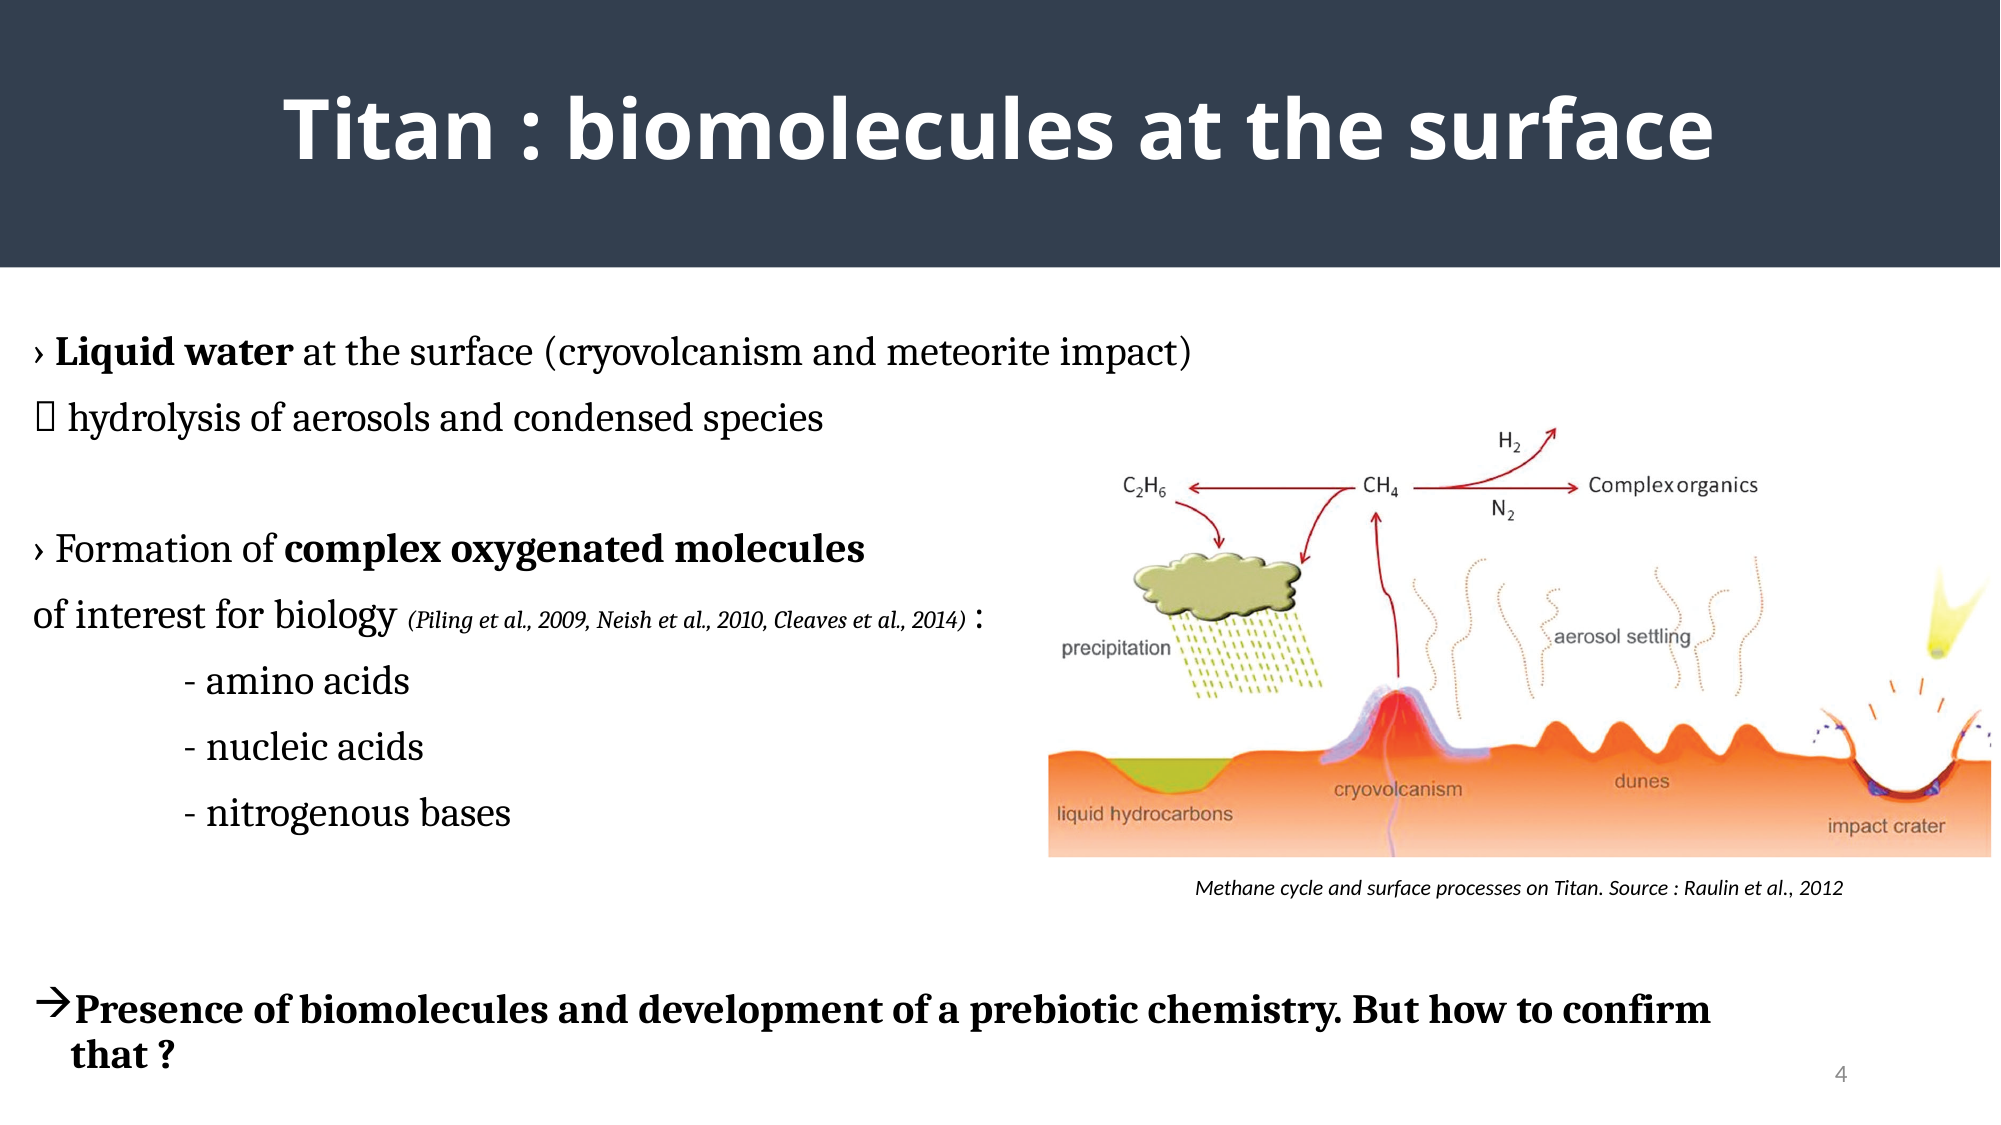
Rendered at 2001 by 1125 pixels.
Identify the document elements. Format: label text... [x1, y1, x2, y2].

title Titan : biomolecules at the surface [0, 0, 2000, 268]
list › Liquid water at the surface (cryovolcanism and meteorite impact)  hydrolysis of aerosols and condensed species › Formation of complex oxygenated molecules of interest for biology (Piling et al., 2009, Neish et al., 2010, Cleaves et al., 2014) : - amino acids - nucleic acids - nitrogenous bases Presence of biomolecules and development of a prebiotic chemistry. But how to confirm that ? [18, 321, 1791, 1125]
slide_number 4 [1412, 1042, 1863, 1103]
picture [1047, 426, 1993, 858]
text_box Methane cycle and surface processes on Titan. Source : Raulin et al., 2012 [897, 866, 2000, 908]
